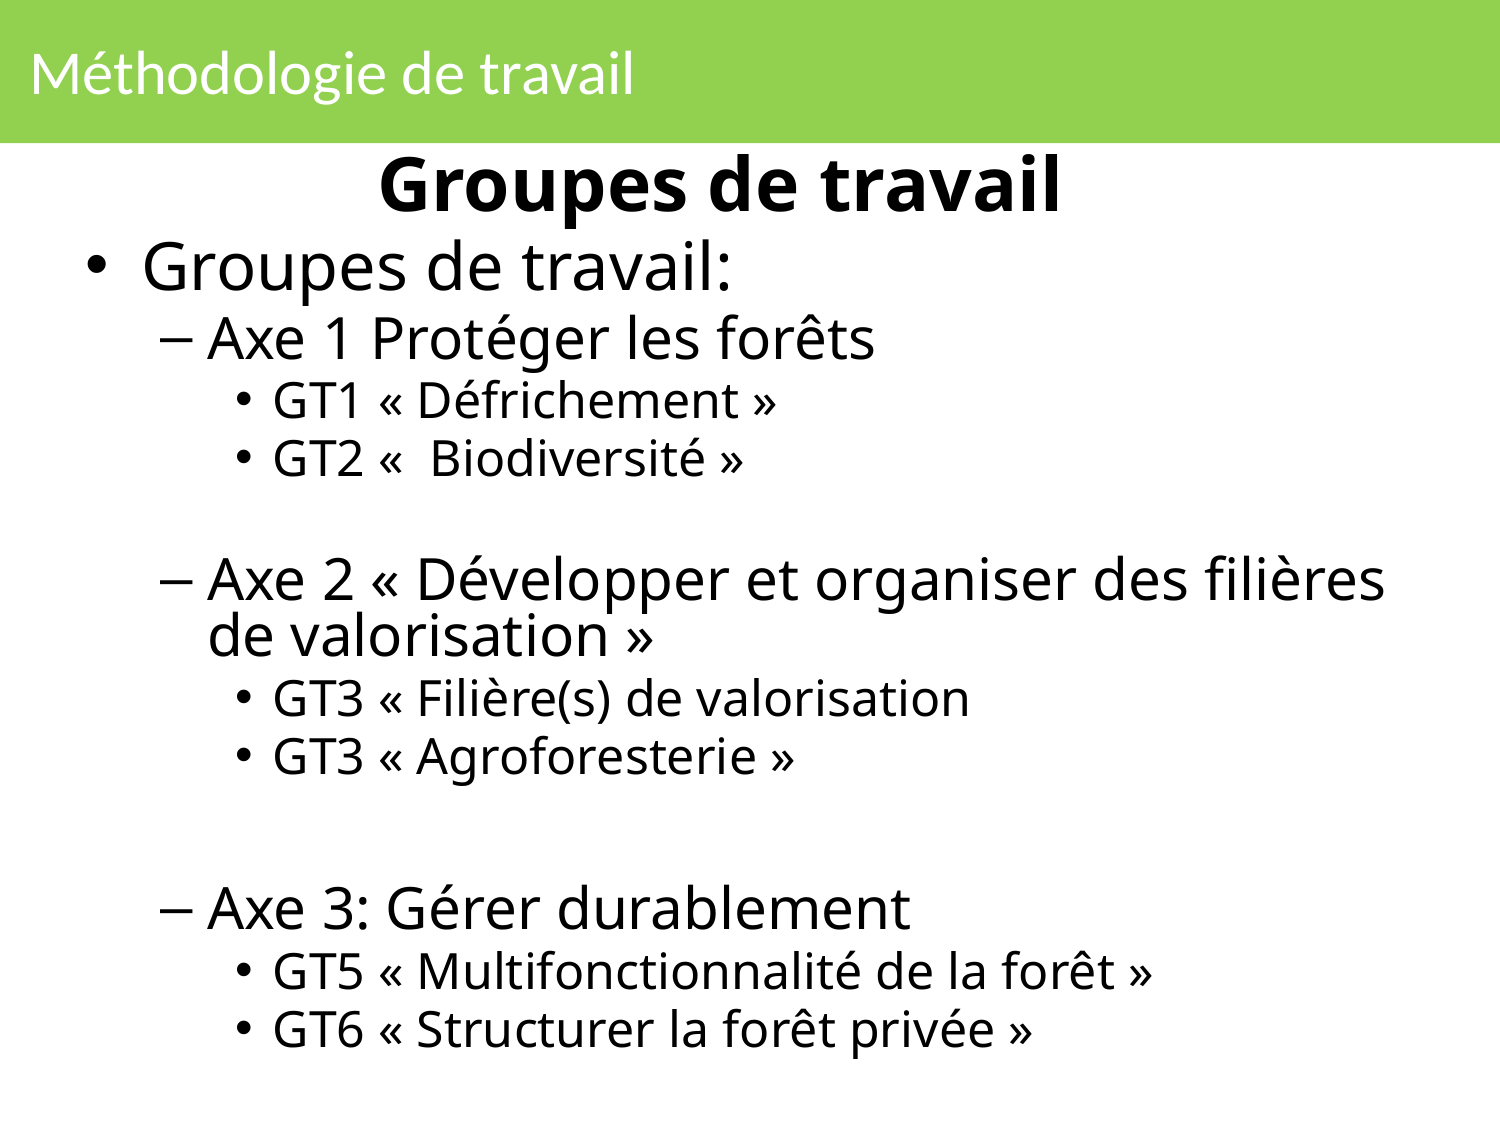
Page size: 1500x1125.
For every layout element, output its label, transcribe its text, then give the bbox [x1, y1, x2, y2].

text_box Groupes de travail [100, 129, 1341, 234]
title Méthodologie de travail [0, 0, 1500, 144]
list Groupes de travail: Axe 1 Protéger les forêts GT1 « Défrichement » GT2 « Biodiversité » Axe 2 « Développer et organiser des filières de valorisation » GT3 « Filière(s) de valorisation GT3 « Agroforesterie » Axe 3: Gérer durablement GT5 « Multifonctionnalité de la forêt » GT6 « Structurer la forêt privée » [70, 231, 1470, 1028]
